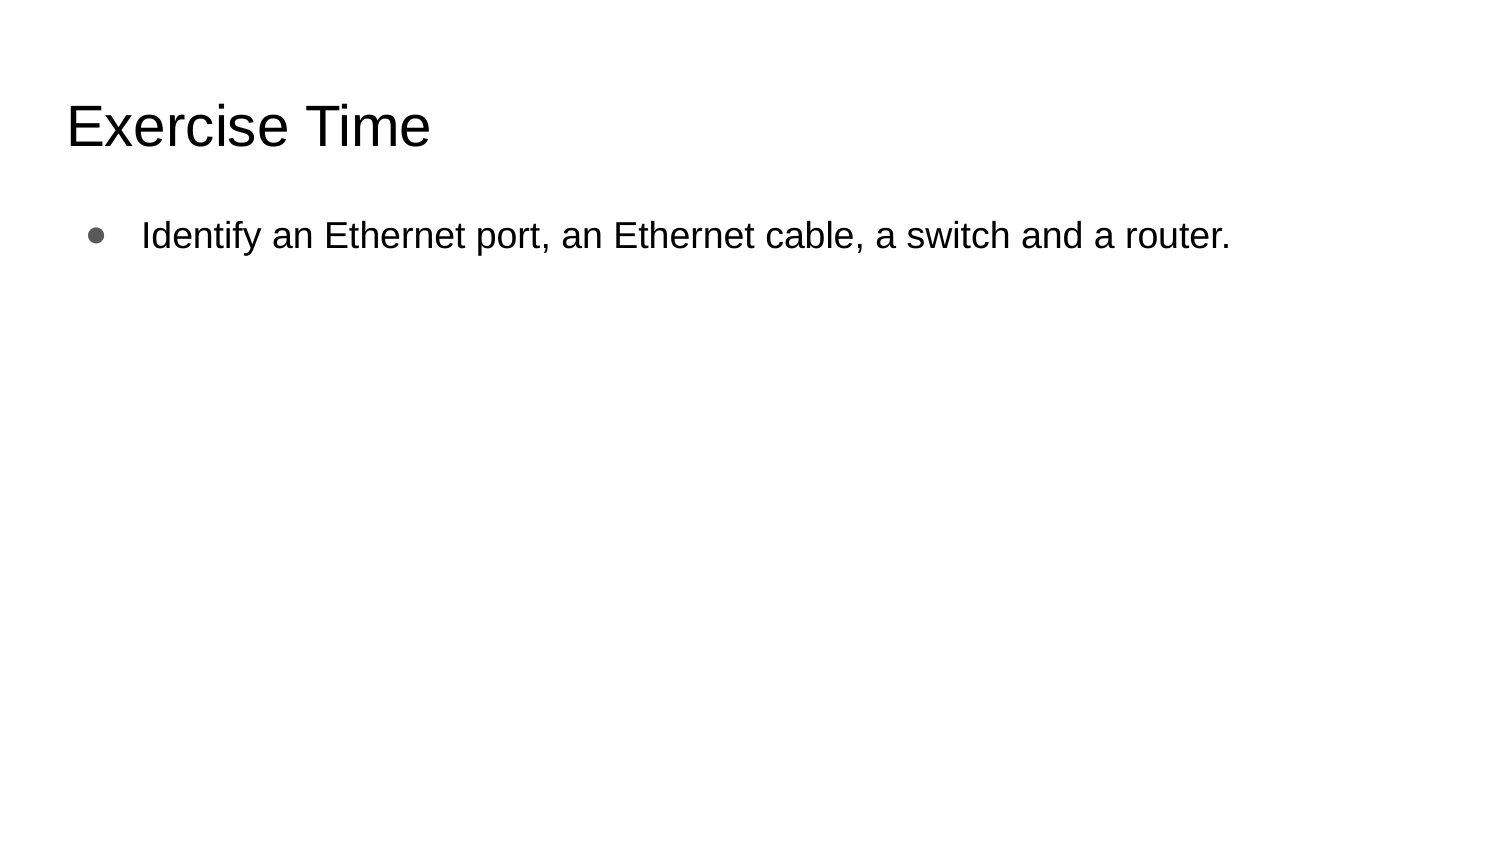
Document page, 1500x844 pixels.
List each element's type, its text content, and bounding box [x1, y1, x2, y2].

list Identify an Ethernet port, an Ethernet cable, a switch and a router. [51, 189, 1449, 750]
title Exercise Time [51, 72, 1449, 167]
